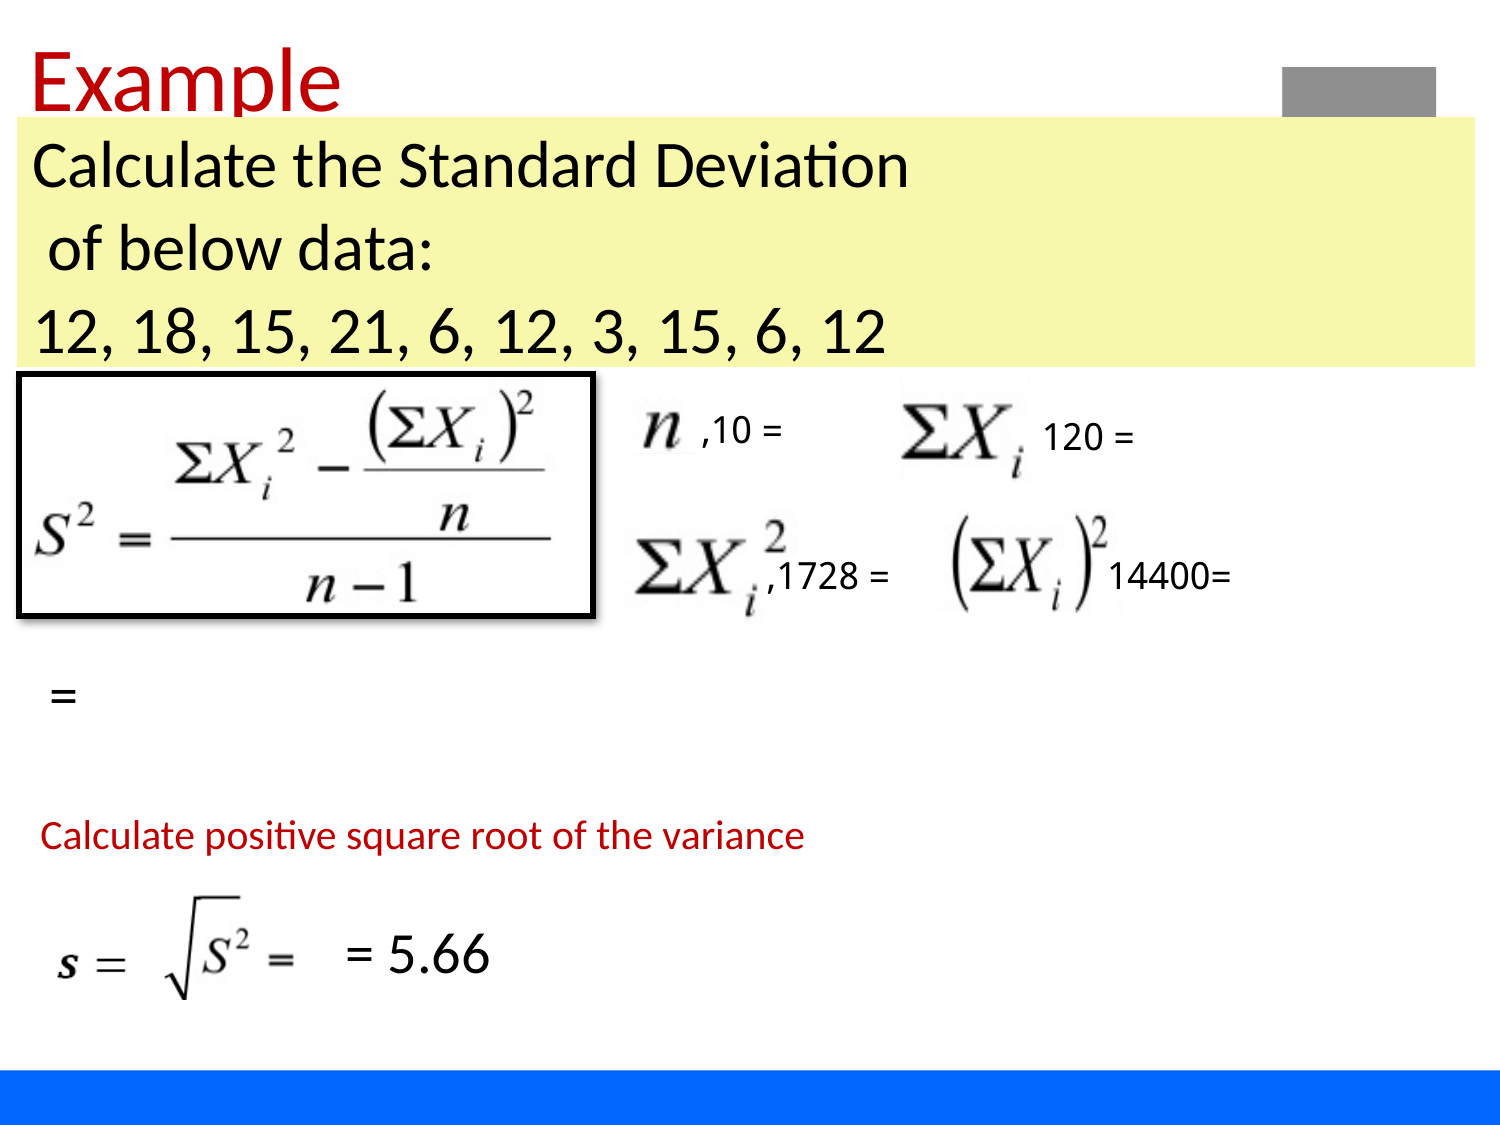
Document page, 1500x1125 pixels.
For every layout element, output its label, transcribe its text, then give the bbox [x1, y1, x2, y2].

picture [900, 371, 1032, 483]
text_box = 120 , [1037, 405, 1150, 466]
text_box Calculate positive square root of the variance [25, 800, 821, 865]
picture [632, 386, 699, 454]
text_box Calculate the Standard Deviation of below data: 12, 18, 15, 21, 6, 12, 3, 15, 6, 12 [16, 117, 1475, 367]
picture [935, 508, 1124, 613]
text_box [0, 1070, 1500, 1125]
text_box Example [14, 12, 358, 138]
picture [1281, 67, 1437, 117]
text_box = 1728, [802, 544, 905, 605]
text_box = 10, [701, 399, 798, 459]
picture [21, 377, 591, 613]
picture [622, 509, 798, 624]
text_box =14400 [1127, 544, 1247, 605]
picture [37, 865, 301, 1001]
